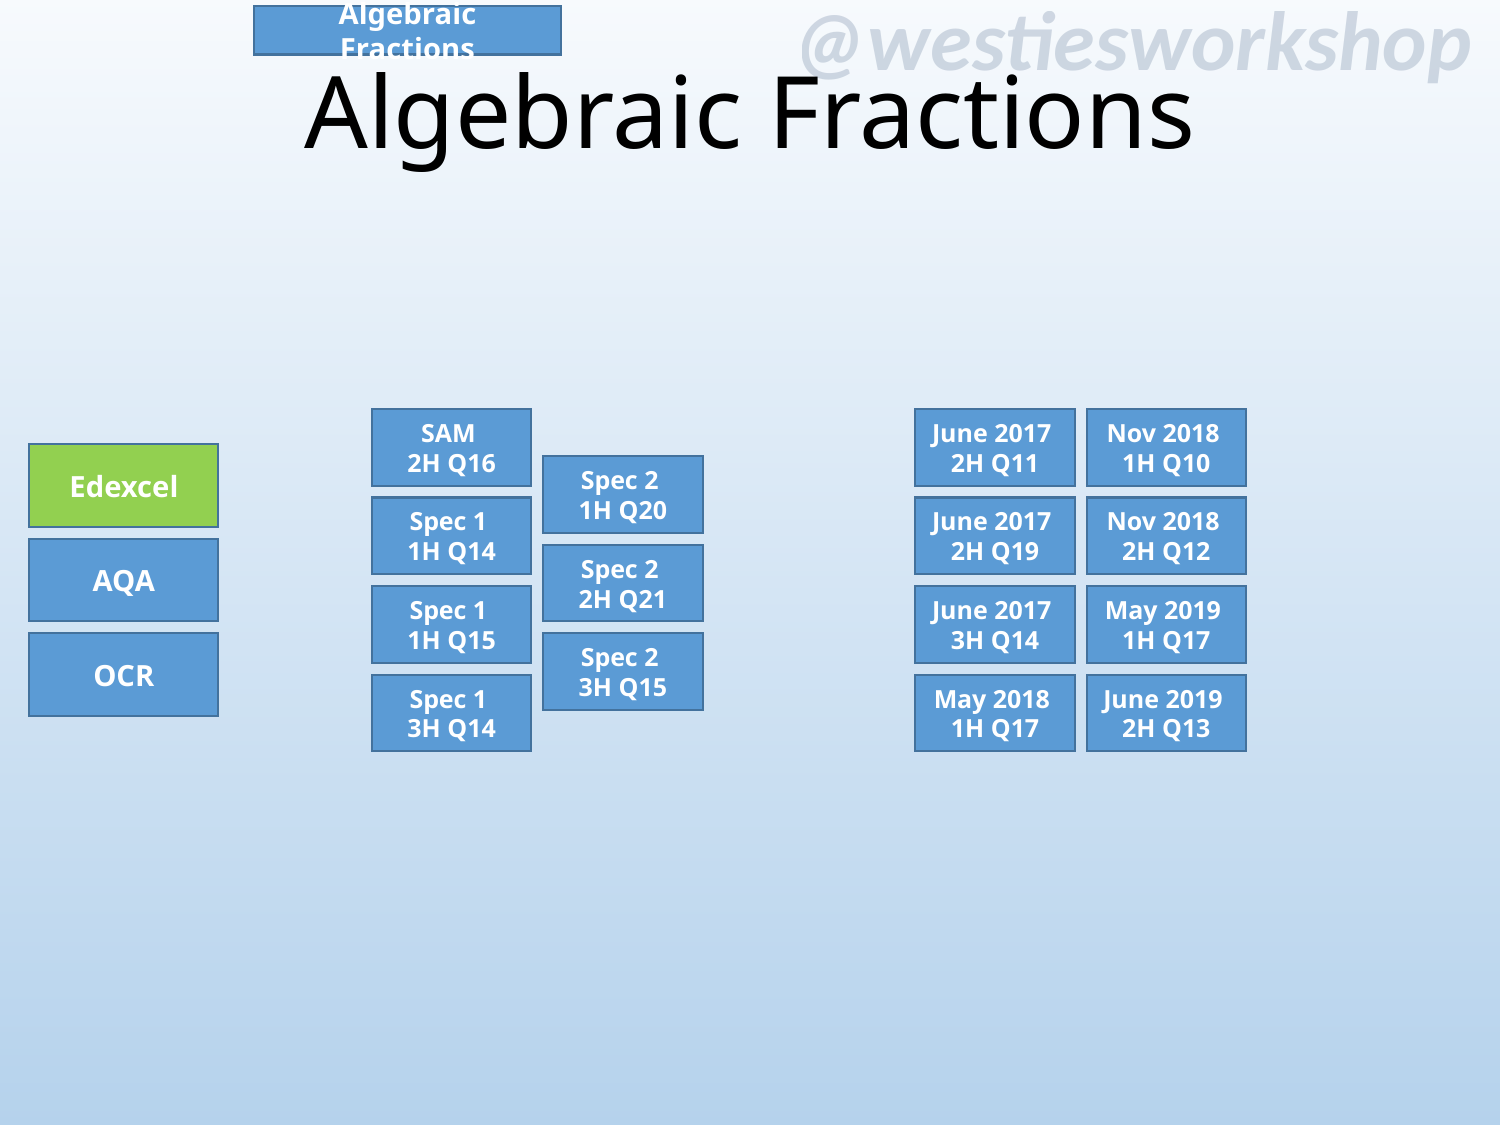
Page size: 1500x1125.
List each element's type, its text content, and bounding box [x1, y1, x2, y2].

text_box June 2017 3H Q14 [914, 585, 1076, 664]
text_box Spec 1 3H Q14 [371, 674, 532, 752]
text_box OCR [28, 632, 219, 717]
text_box Nov 2018 1H Q10 [1086, 408, 1247, 487]
text_box May 2018 1H Q17 [914, 674, 1076, 752]
text_box AQA [28, 538, 219, 622]
text_box Edexcel [28, 443, 219, 528]
text_box Spec 2 1H Q20 [542, 455, 704, 534]
text_box Spec 2 2H Q21 [542, 544, 704, 622]
text_box Spec 1 1H Q14 [371, 496, 532, 575]
text_box May 2019 1H Q17 [1086, 585, 1247, 664]
text_box Spec 2 3H Q15 [542, 632, 704, 711]
text_box June 2017 2H Q11 [914, 408, 1076, 487]
text_box Spec 1 1H Q15 [371, 585, 532, 664]
text_box Algebraic Fractions [253, 5, 562, 56]
text_box June 2017 2H Q19 [914, 496, 1076, 575]
title Algebraic Fractions [103, 7, 1397, 225]
text_box SAM 2H Q16 [371, 408, 532, 487]
text_box Nov 2018 2H Q12 [1086, 496, 1247, 575]
text_box June 2019 2H Q13 [1086, 674, 1247, 752]
